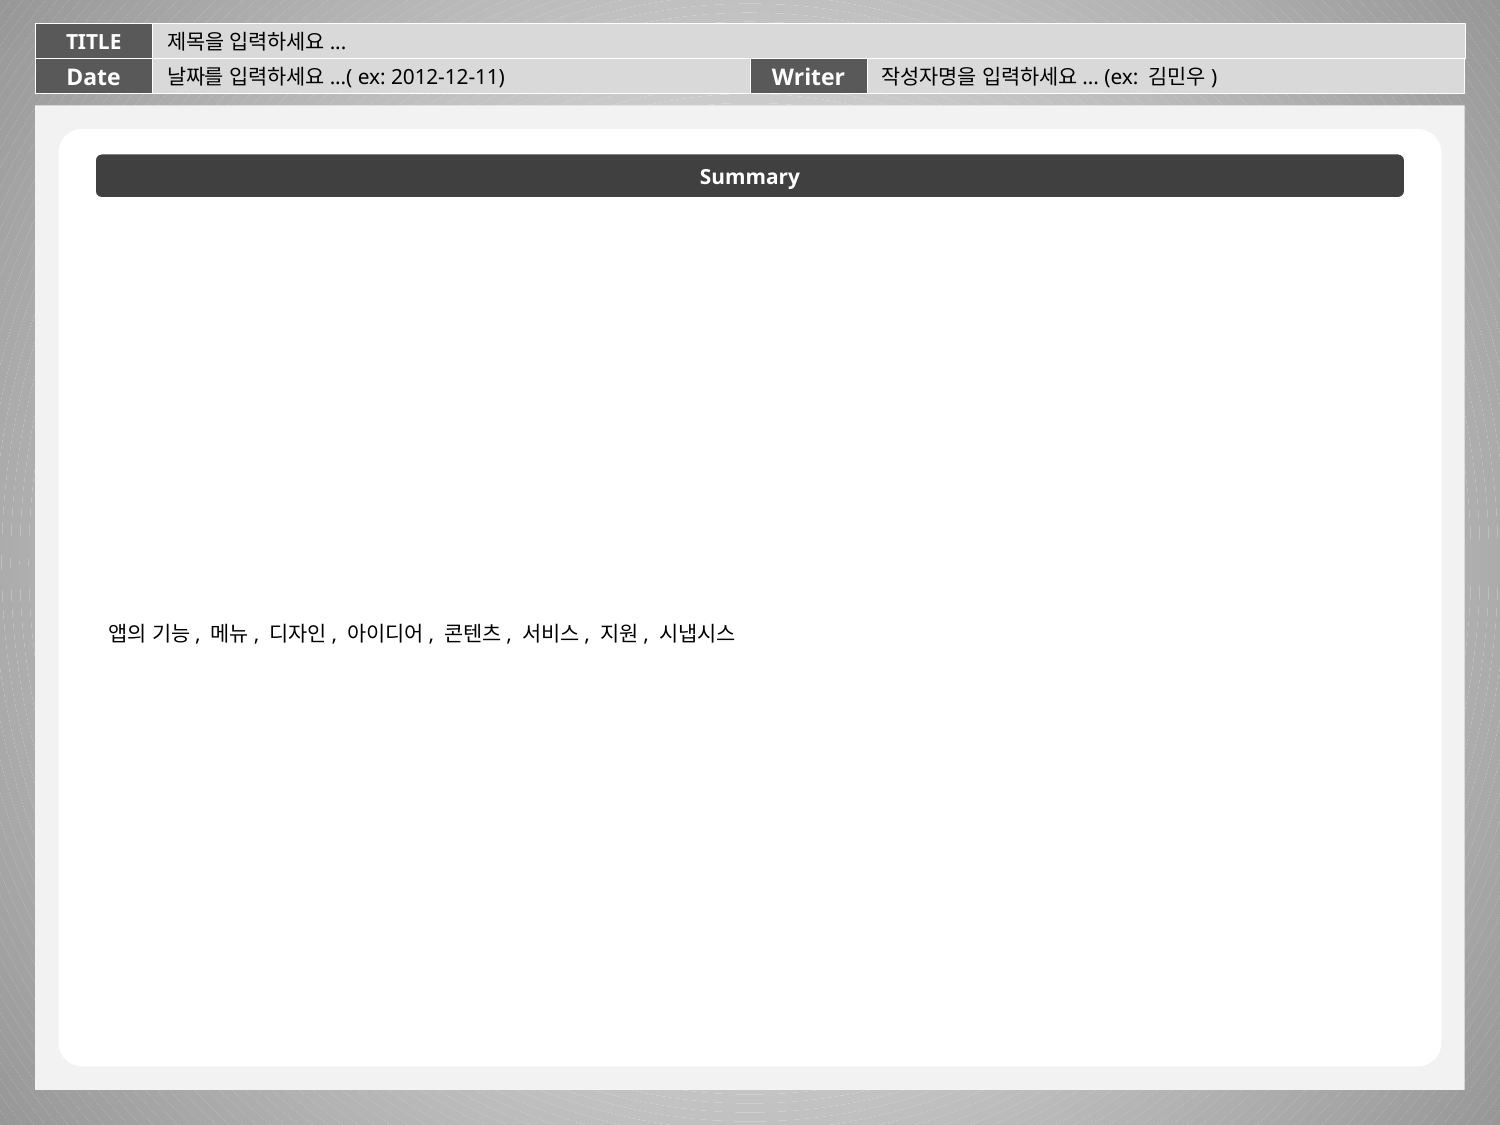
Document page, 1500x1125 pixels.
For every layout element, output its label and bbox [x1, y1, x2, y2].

text_box [34, 23, 1466, 1091]
